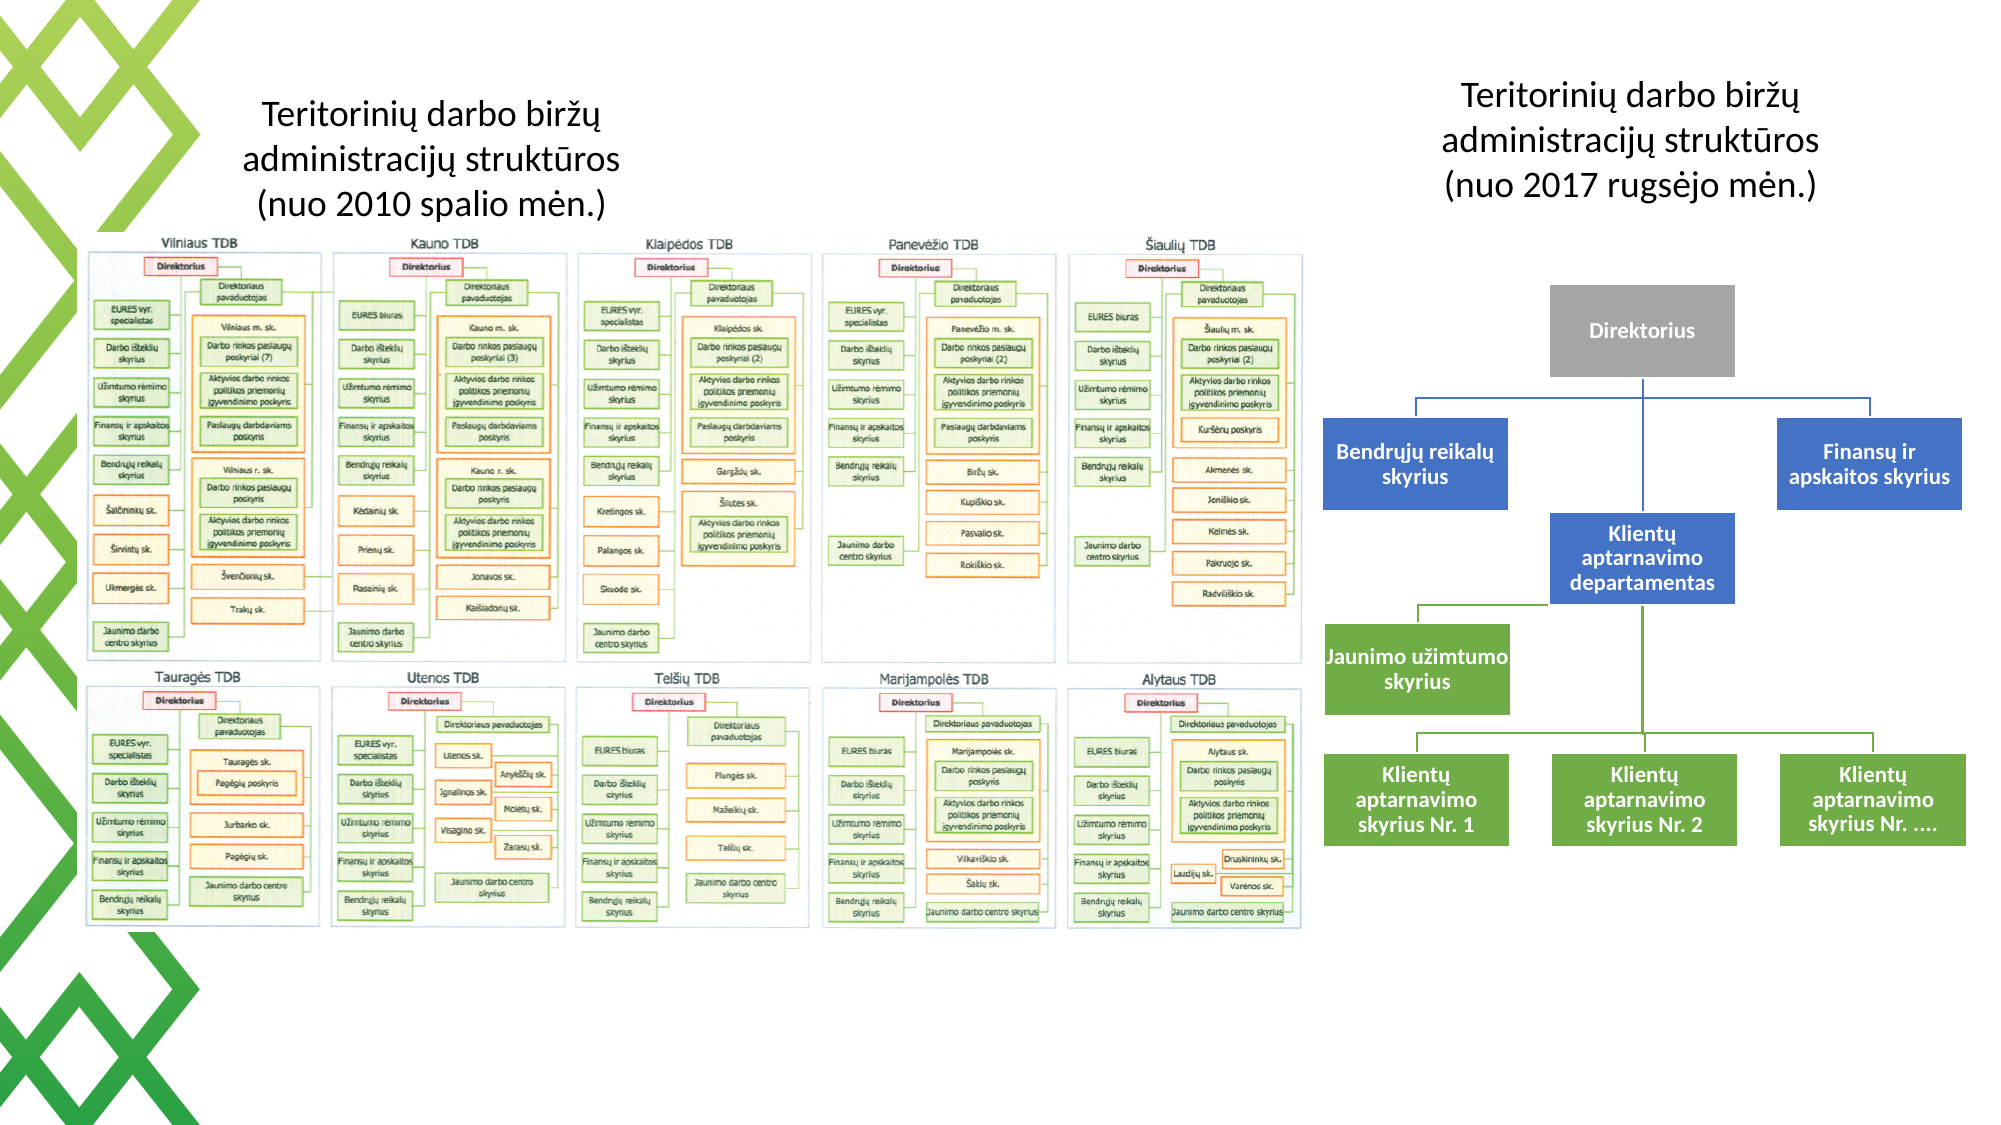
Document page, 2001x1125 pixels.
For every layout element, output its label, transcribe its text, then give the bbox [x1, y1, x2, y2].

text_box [1207, 199, 2000, 1065]
text_box Teritorinių darbo biržų administracijų struktūros (nuo 2017 rugsėjo mėn.) [1500, 62, 1854, 199]
picture [0, 0, 1500, 1125]
